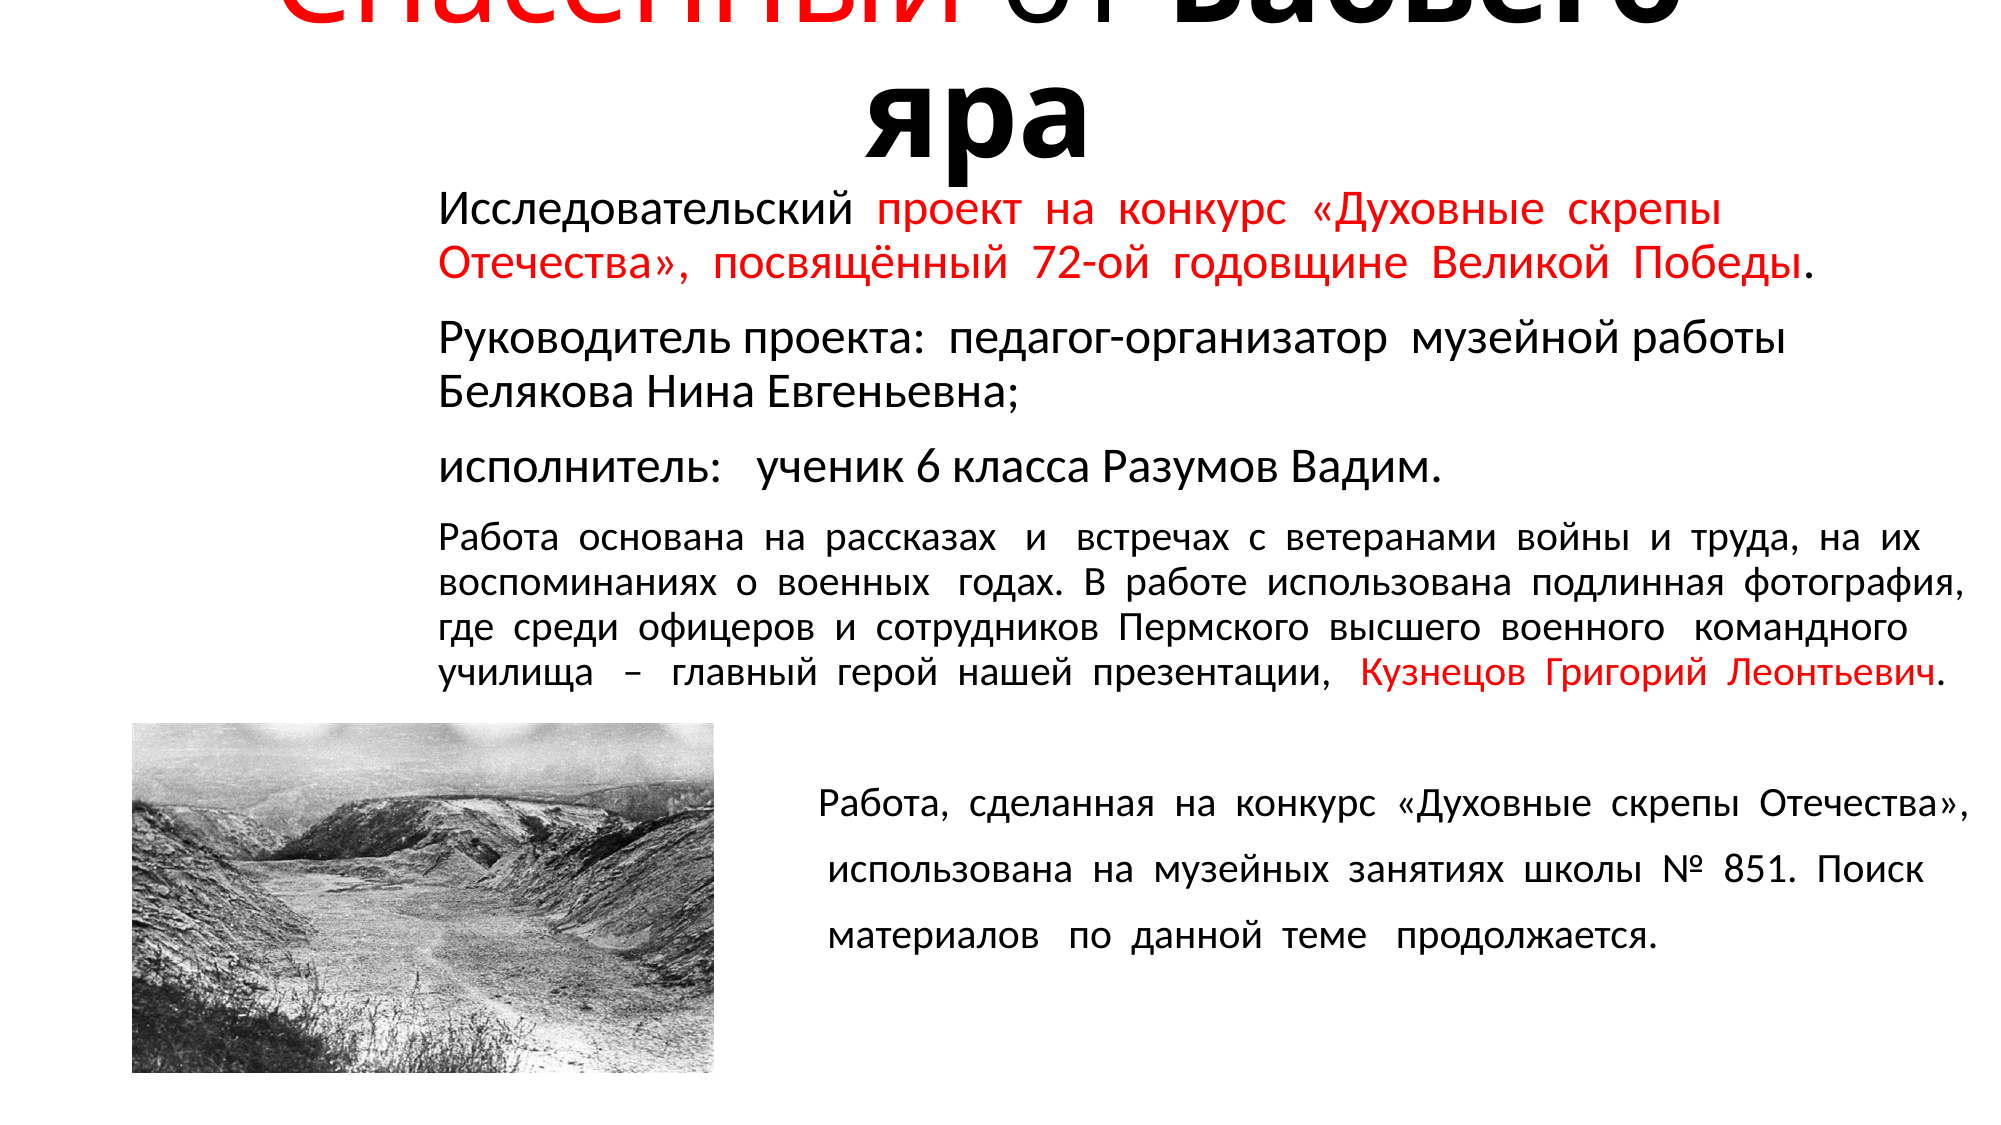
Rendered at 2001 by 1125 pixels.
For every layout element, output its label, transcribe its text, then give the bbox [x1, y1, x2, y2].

picture [132, 723, 714, 1073]
subtitle Исследовательский проект на конкурс «Духовные скрепы Отечества», посвящённый 72-ой годовщине Великой Победы. Руководитель проекта: педагог-организатор музейной работы Белякова Нина Евгеньевна; исполнитель: ученик 6 класса Разумов Вадим. Работа основана на рассказах и встречах с ветеранами войны и труда, на их воспоминаниях о военных годах. В работе использована подлинная фотография, где среди офицеров и сотрудников Пермского высшего военного командного училища – главный герой нашей презентации, Кузнецов Григорий Леонтьевич. Работа, сделанная на конкурс «Духовные скрепы Отечества», использована на музейных занятиях школы № 851. Поиск материалов по данной теме продолжается. [423, 174, 1999, 724]
title Спасённый от Бабьего яра [229, 0, 1730, 192]
